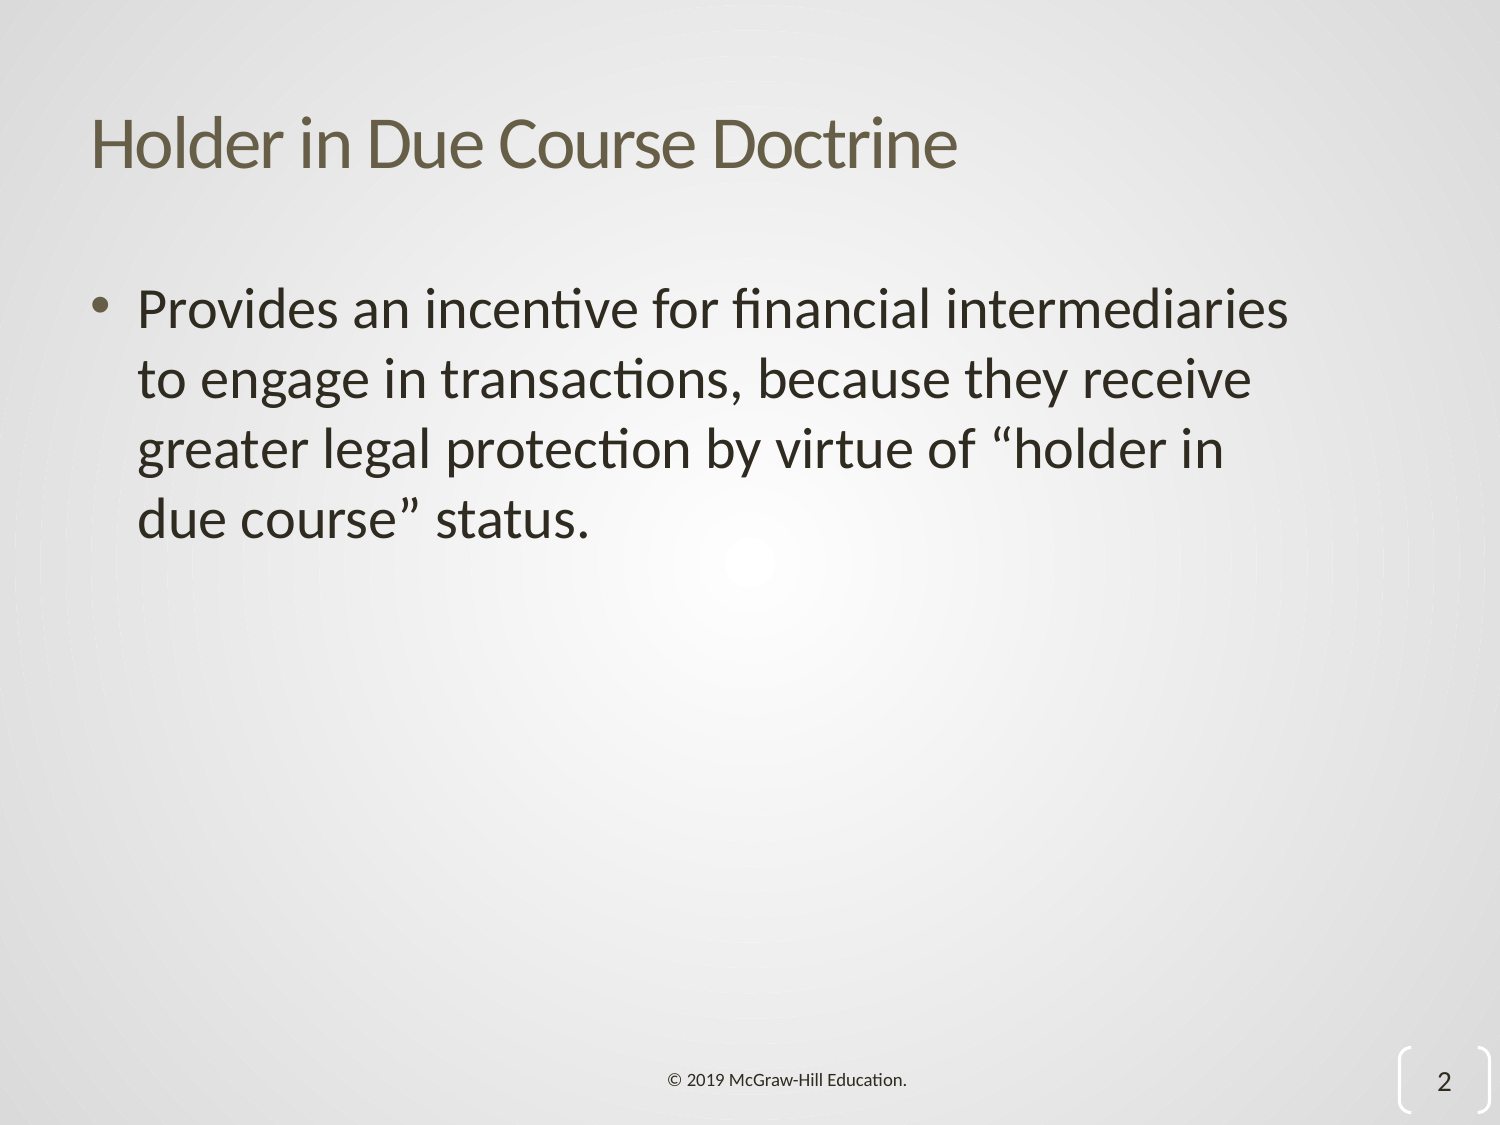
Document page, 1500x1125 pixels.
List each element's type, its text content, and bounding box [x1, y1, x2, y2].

list Provides an incentive for financial intermediaries to engage in transactions, because they receive greater legal protection by virtue of “holder in due course” status. [75, 262, 1325, 1050]
slide_number 2 [1397, 1045, 1492, 1115]
title Holder in Due Course Doctrine [75, 45, 1325, 233]
